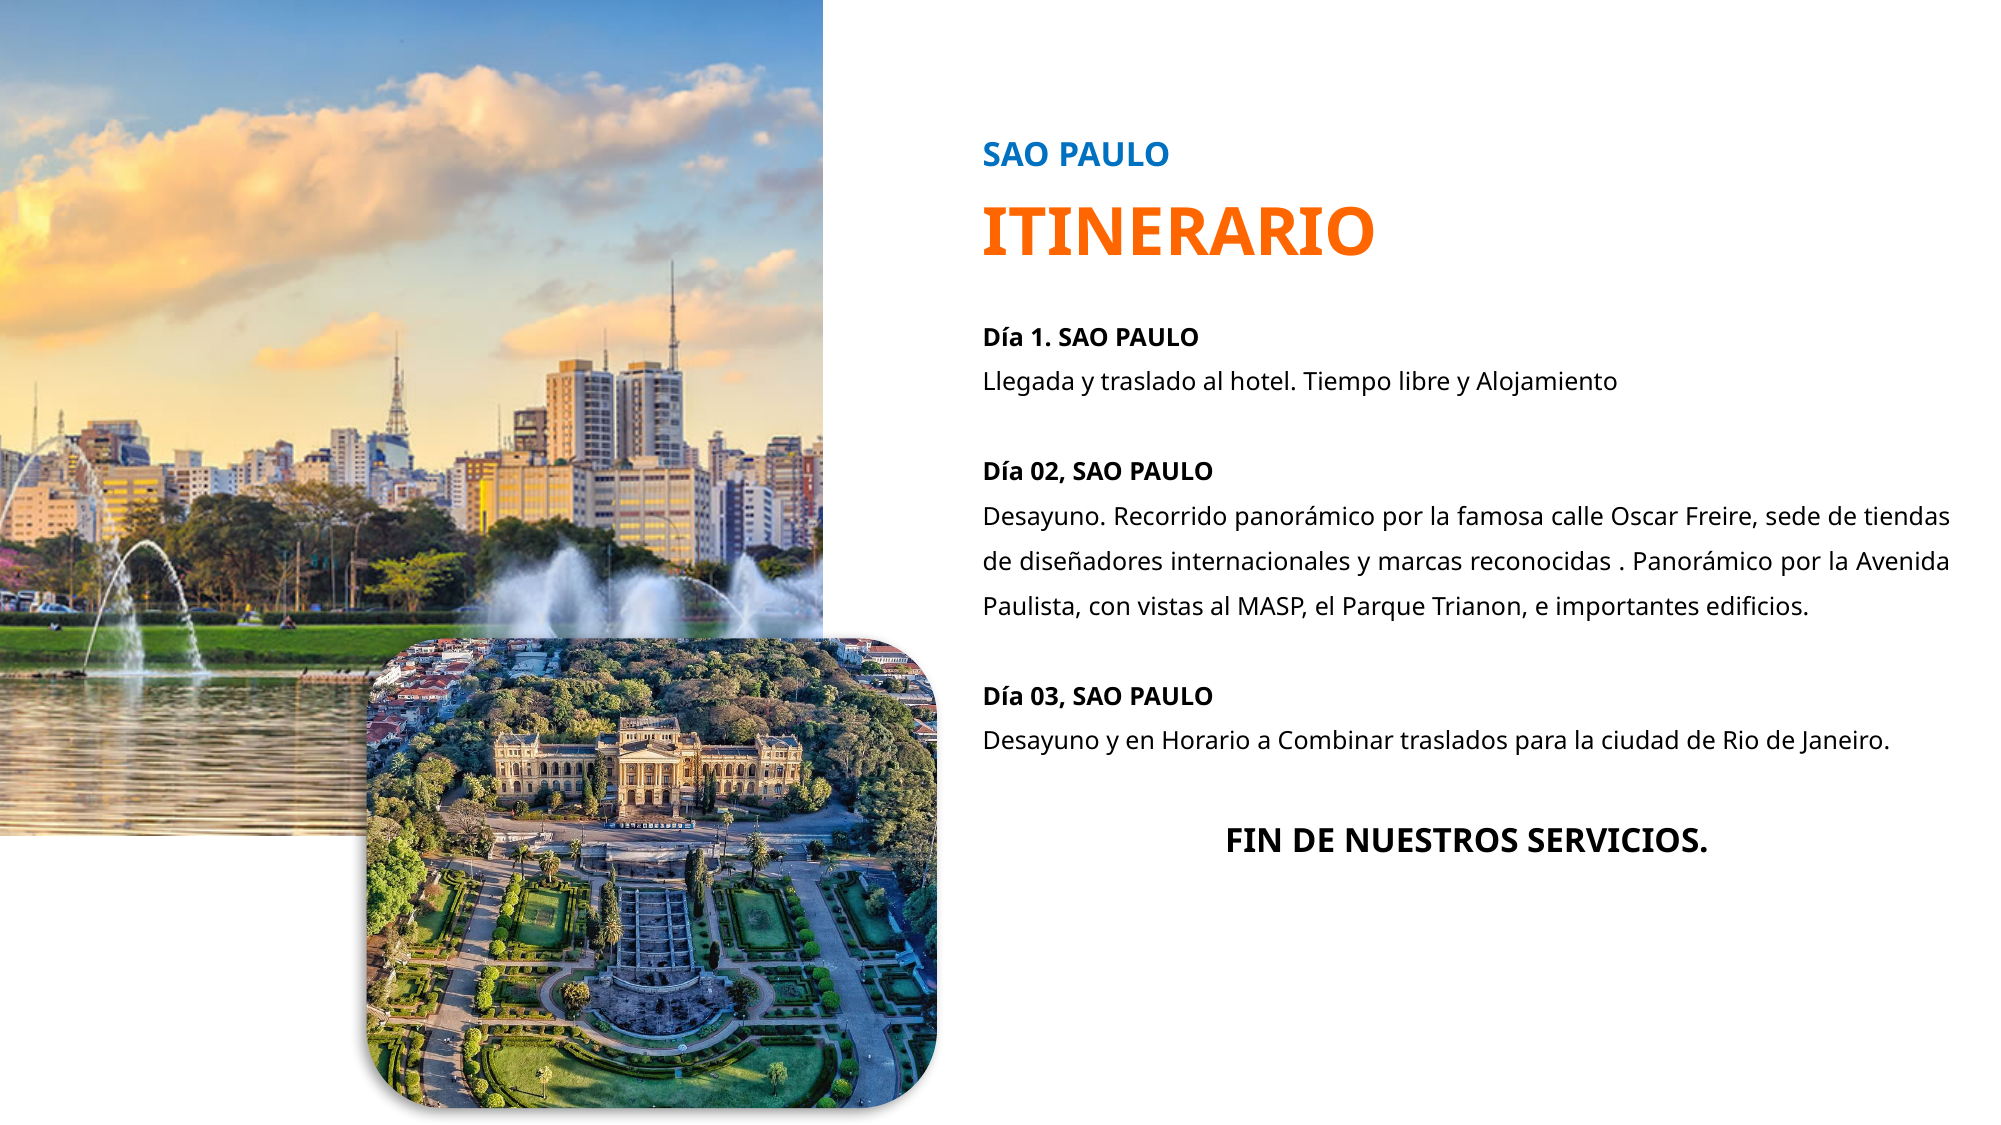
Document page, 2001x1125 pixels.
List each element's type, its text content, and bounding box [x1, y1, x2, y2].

text_box SAO PAULO [967, 125, 1686, 181]
text_box Día 1. SAO PAULO Llegada y traslado al hotel. Tiempo libre y Alojamiento Día 02, SAO PAULO Desayuno. Recorrido panorámico por la famosa calle Oscar Freire, sede de tiendas de diseñadores internacionales y marcas reconocidas . Panorámico por la Avenida Paulista, con vistas al MASP, el Parque Trianon, e importantes edificios. Día 03, SAO PAULO Desayuno y en Horario a Combinar traslados para la ciudad de Rio de Janeiro. FIN DE NUESTROS SERVICIOS. [967, 298, 1967, 1092]
picture [0, 0, 938, 1109]
text_box ITINERARIO [967, 181, 1735, 277]
